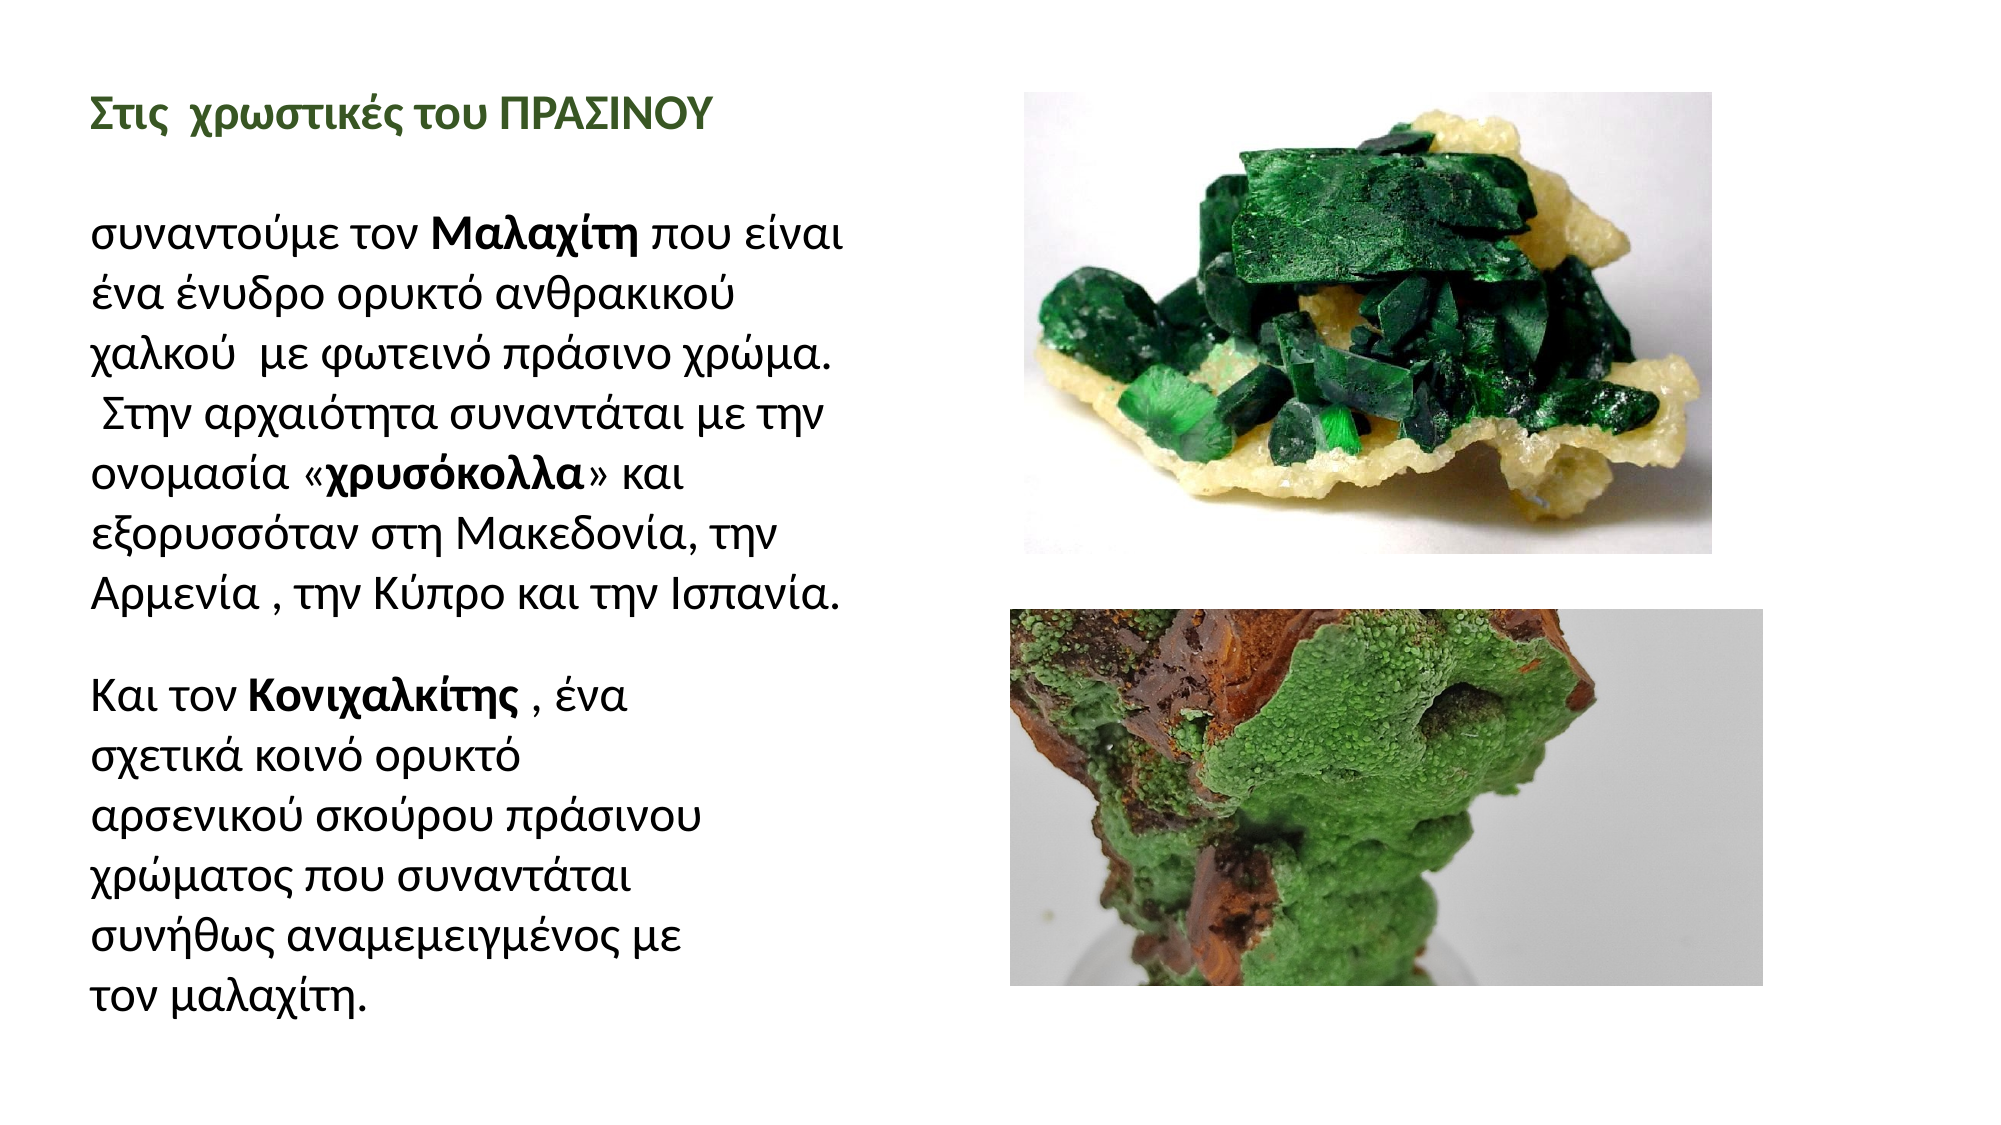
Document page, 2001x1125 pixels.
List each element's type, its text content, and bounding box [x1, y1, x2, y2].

picture [1024, 92, 1712, 554]
picture [1010, 609, 1763, 986]
text_box Και τον Κονιχαλκίτης , ένα σχετικά κοινό ορυκτό αρσενικού σκούρου πράσινου χρώματος που συναντάται συνήθως αναμεμειγμένος με τον μαλαχίτη. [75, 654, 723, 1030]
text_box Στις χρωστικές του ΠΡΑΣΙΝΟΥ συναντούμε τον Μαλαχίτη που είναι ένα ένυδρο ορυκτό ανθρακικού χαλκού με φωτεινό πράσινο χρώμα. Στην αρχαιότητα συναντάται με την ονομασία «χρυσόκολλα» και εξορυσσόταν στη Μακεδονία, την Αρμενία , την Κύπρο και την Ισπανία. [75, 72, 889, 628]
